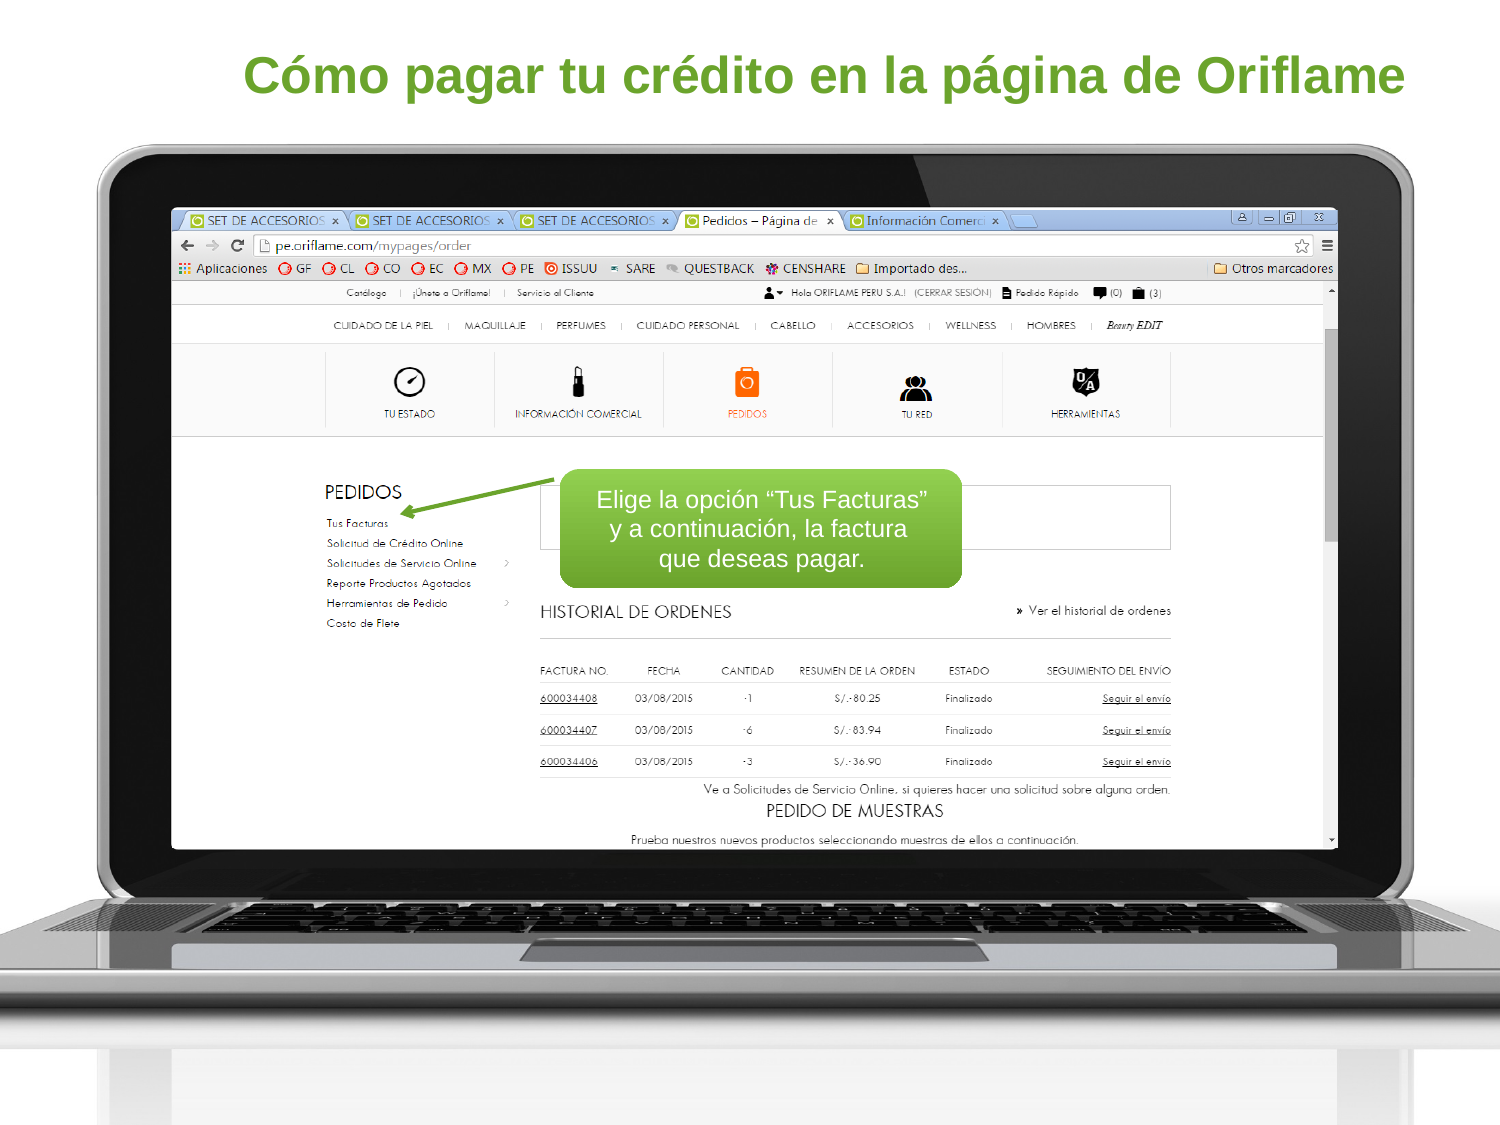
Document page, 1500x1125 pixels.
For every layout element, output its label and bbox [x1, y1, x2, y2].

picture [0, 0, 1500, 1125]
text_box [399, 479, 555, 515]
